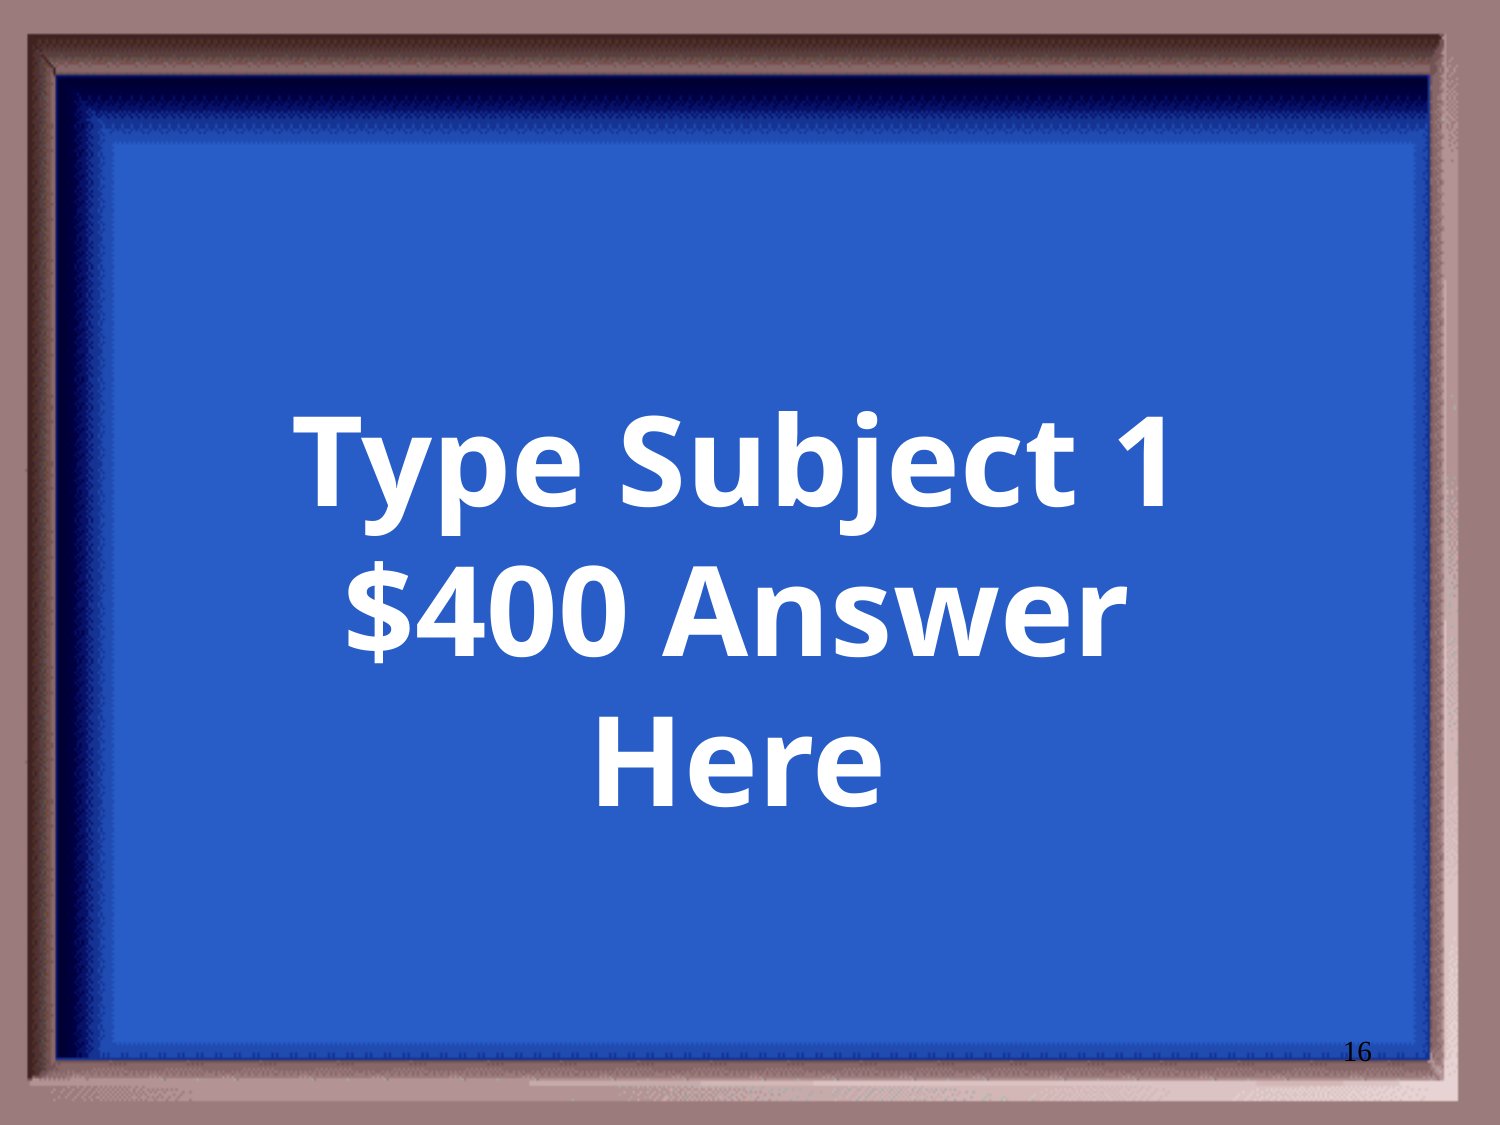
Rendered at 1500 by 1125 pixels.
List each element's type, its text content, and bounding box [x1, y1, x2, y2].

picture [0, 0, 1500, 1125]
title Type Subject 1 $400 Answer Here [200, 512, 1275, 700]
slide_number 16 [1074, 1025, 1388, 1100]
